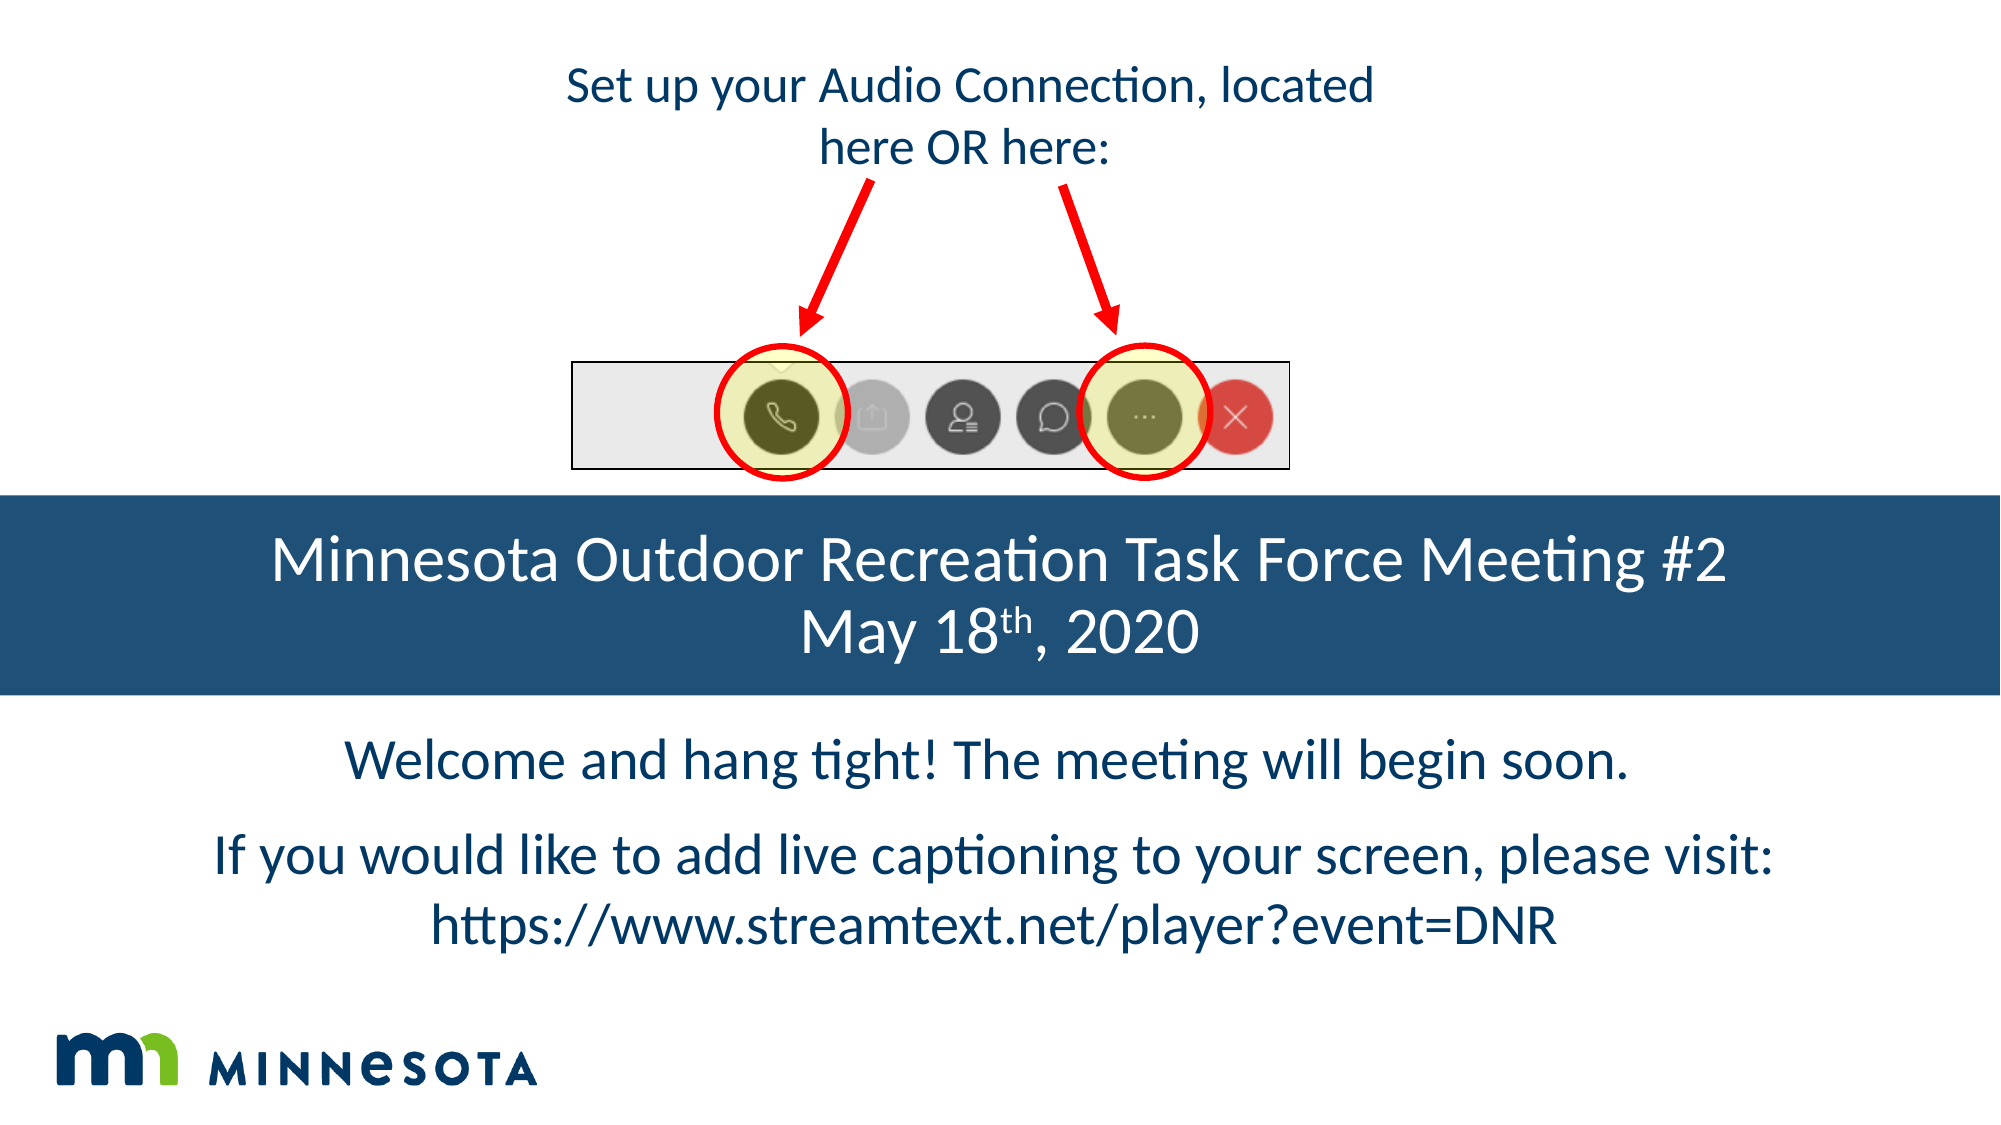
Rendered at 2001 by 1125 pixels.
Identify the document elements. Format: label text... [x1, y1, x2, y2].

text_box [1100, 344, 1190, 362]
list Welcome and hang tight! The meeting will begin soon. If you would like to add live captioning to your screen, please visit: https://www.streamtext.net/player?event=DNR [55, 713, 1934, 987]
title Minnesota Outdoor Recreation Task Force Meeting #2 May 18th, 2020 [0, 495, 2000, 696]
picture [572, 362, 1289, 469]
text_box [738, 345, 827, 362]
picture [55, 1021, 547, 1096]
text_box [1110, 469, 1180, 479]
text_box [799, 179, 872, 337]
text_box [1062, 184, 1117, 336]
list Set up your Audio Connection, located here OR here: [545, 42, 1396, 206]
text_box [747, 469, 818, 480]
